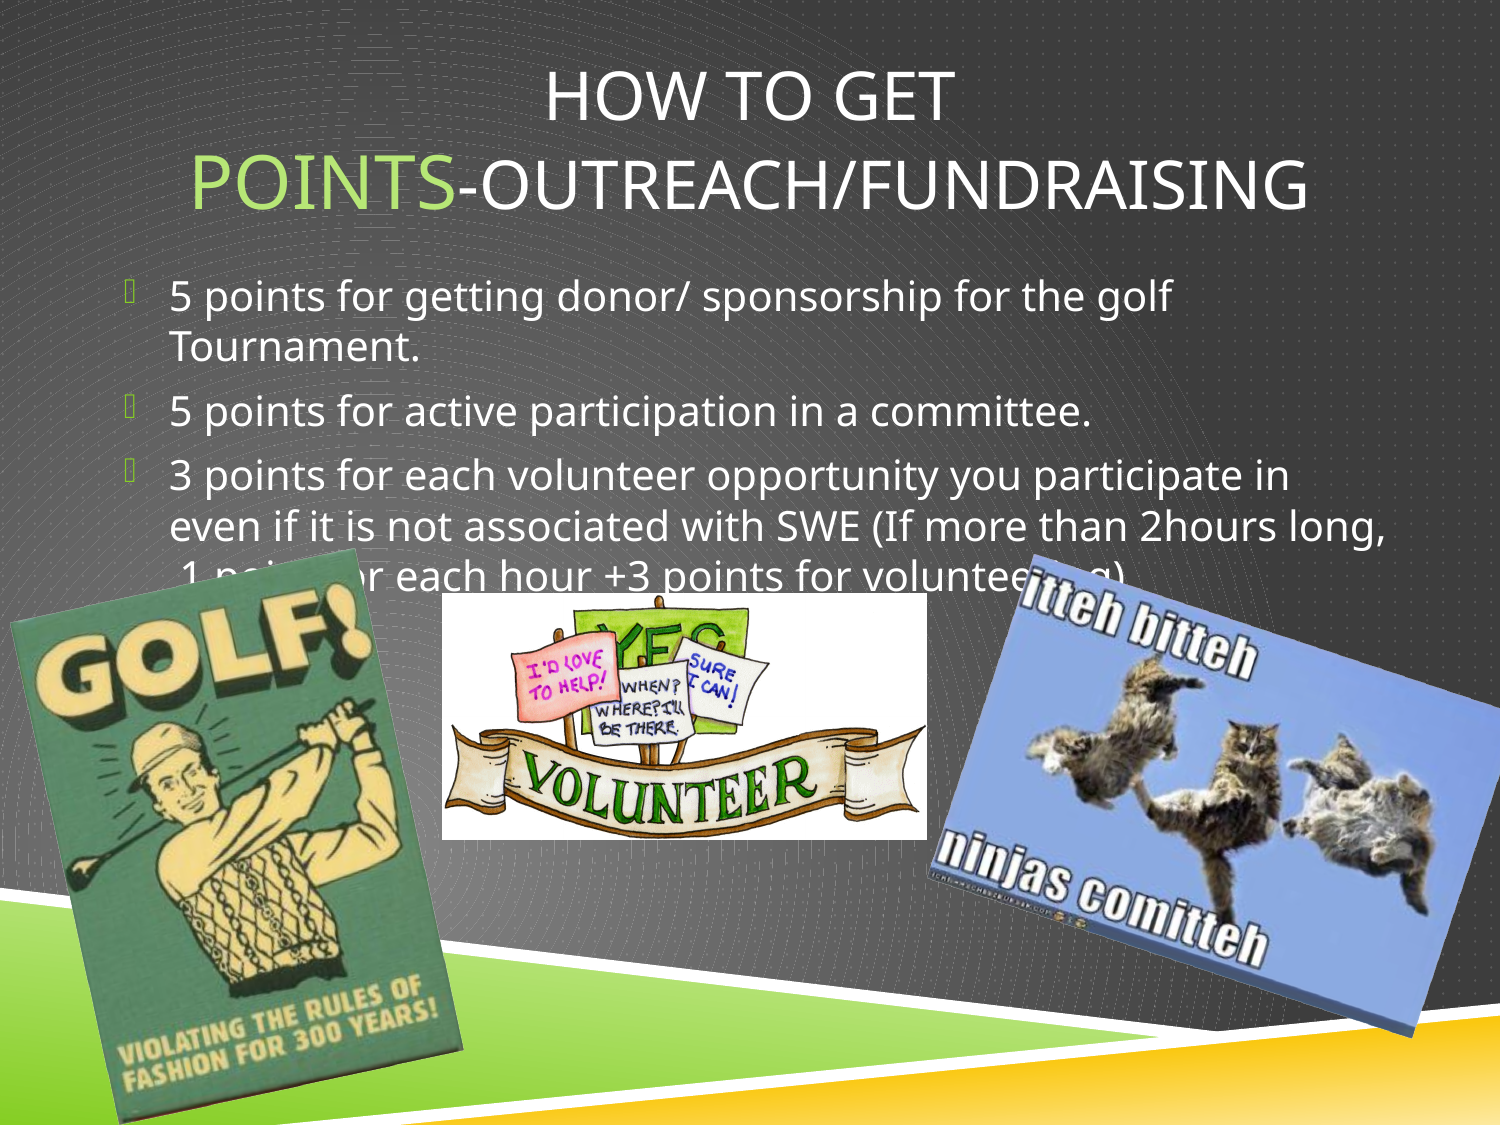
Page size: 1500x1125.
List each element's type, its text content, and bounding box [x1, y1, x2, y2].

picture [441, 593, 927, 841]
list 5 points for getting donor/ sponsorship for the golf Tournament. 5 points for active participation in a committee. 3 points for each volunteer opportunity you participate in even if it is not associated with SWE (If more than 2hours long, 1 point for each hour +3 points for volunteering) [112, 262, 1388, 875]
title How to get points-Outreach/Fundraising [112, 45, 1388, 233]
picture [928, 555, 1500, 1038]
picture [11, 549, 463, 1124]
